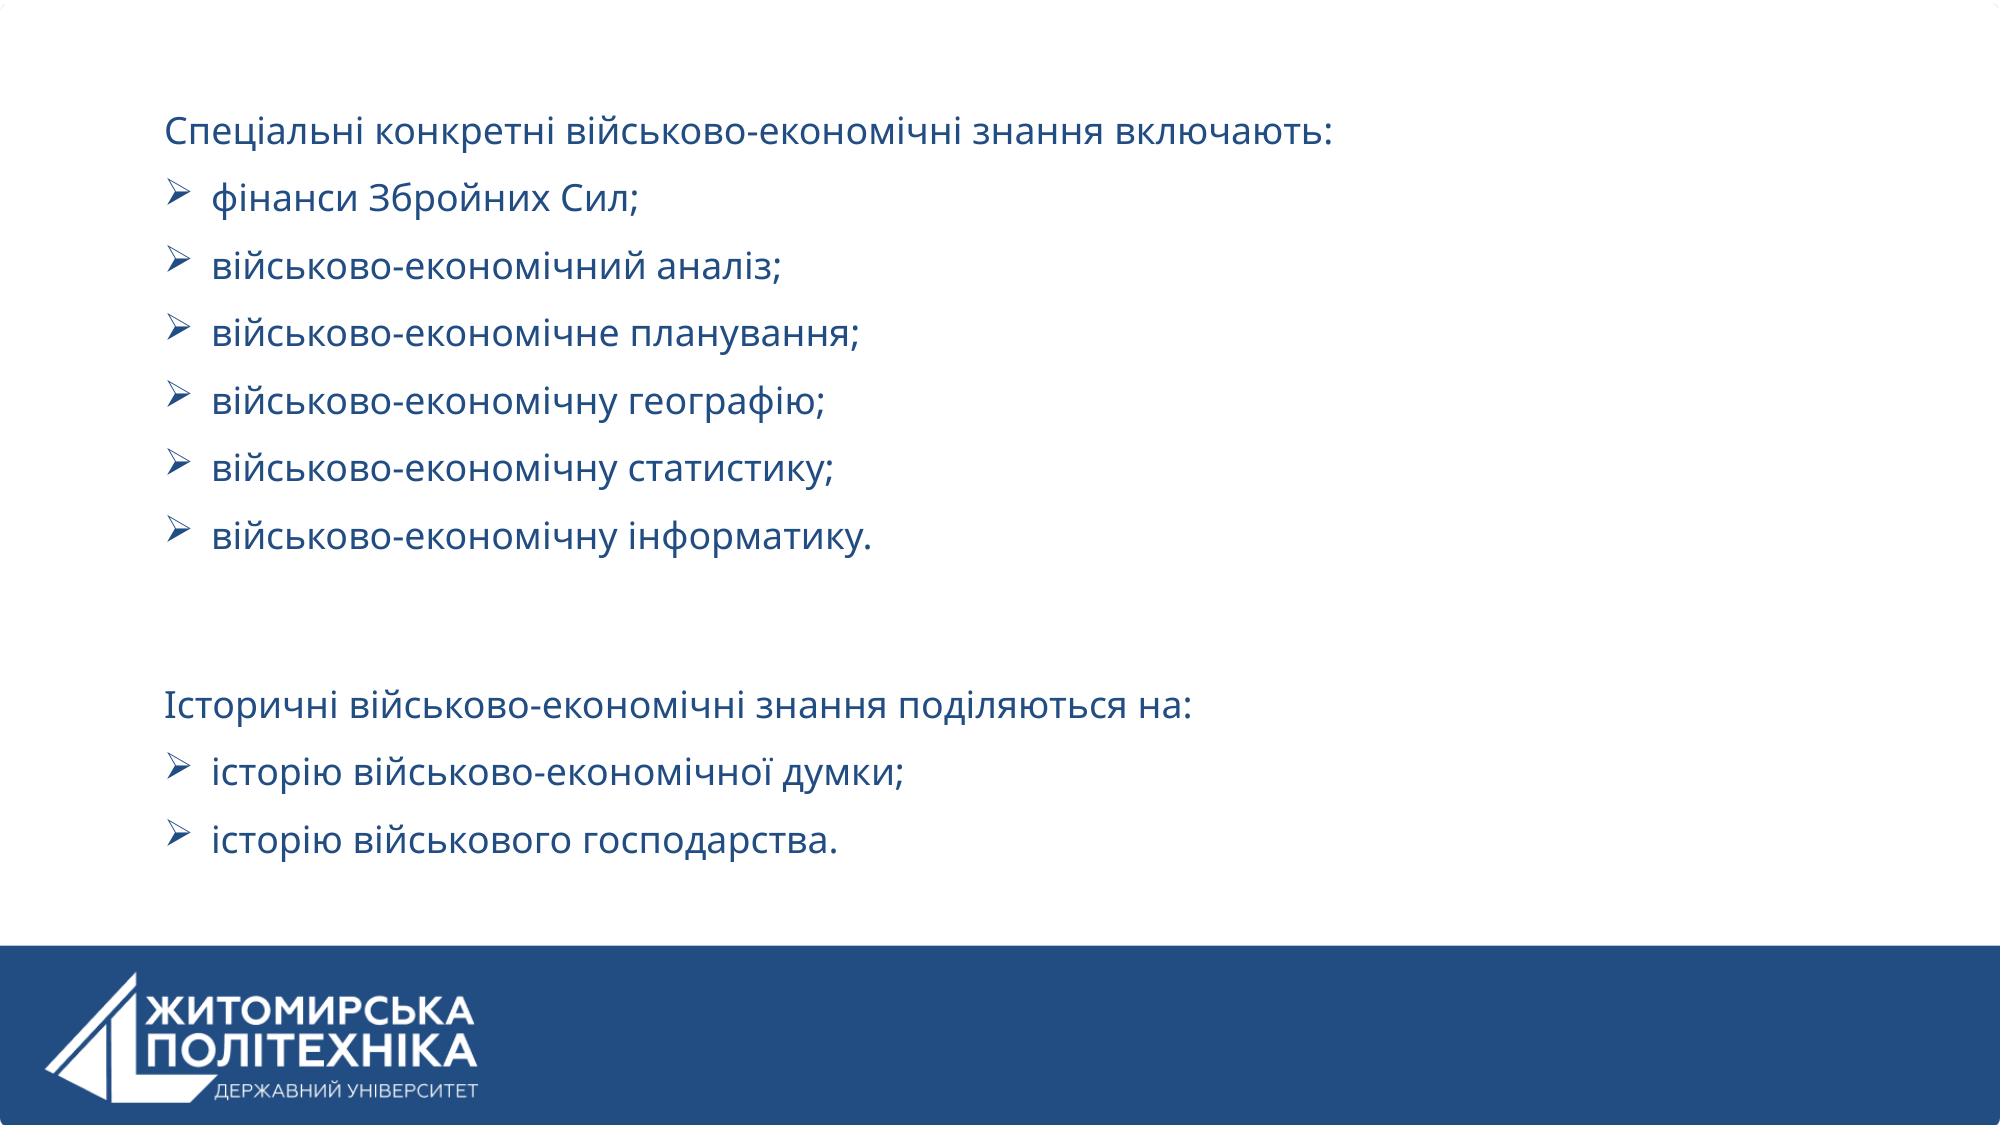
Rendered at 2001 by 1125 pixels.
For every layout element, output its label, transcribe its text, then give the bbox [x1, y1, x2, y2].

picture [0, 3, 2000, 1125]
text_box Спеціальні конкретні військово-економічні знання включають: фінанси Збройних Сил; військово-економічний аналіз; військово-економічне планування; військово-економічну географію; військово-економічну статистику; військово-економічну інформатику. [149, 76, 1856, 564]
text_box Історичні військово-економічні знання поділяються на: історію військово-економічної думки; історію військового господарства. [149, 650, 1905, 868]
